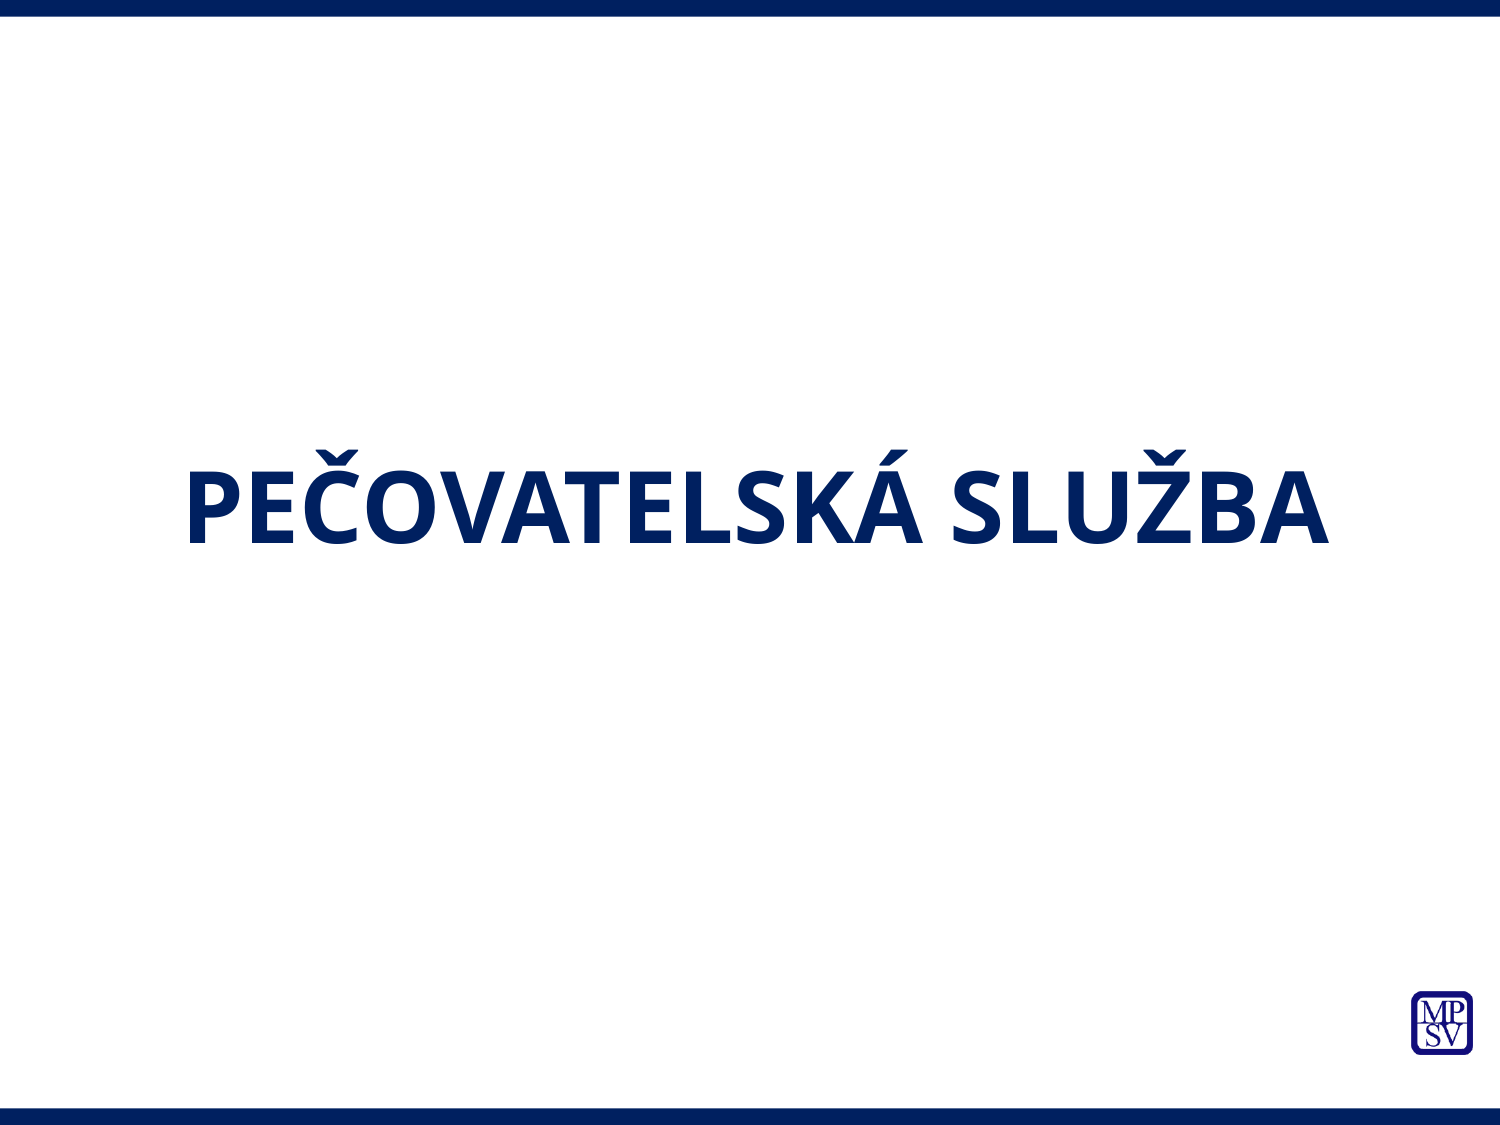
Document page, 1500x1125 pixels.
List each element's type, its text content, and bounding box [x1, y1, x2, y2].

title Pečovatelská služba [53, 314, 1459, 693]
text_box [0, 0, 1500, 19]
text_box [0, 1106, 1500, 1125]
picture [1411, 991, 1473, 1055]
